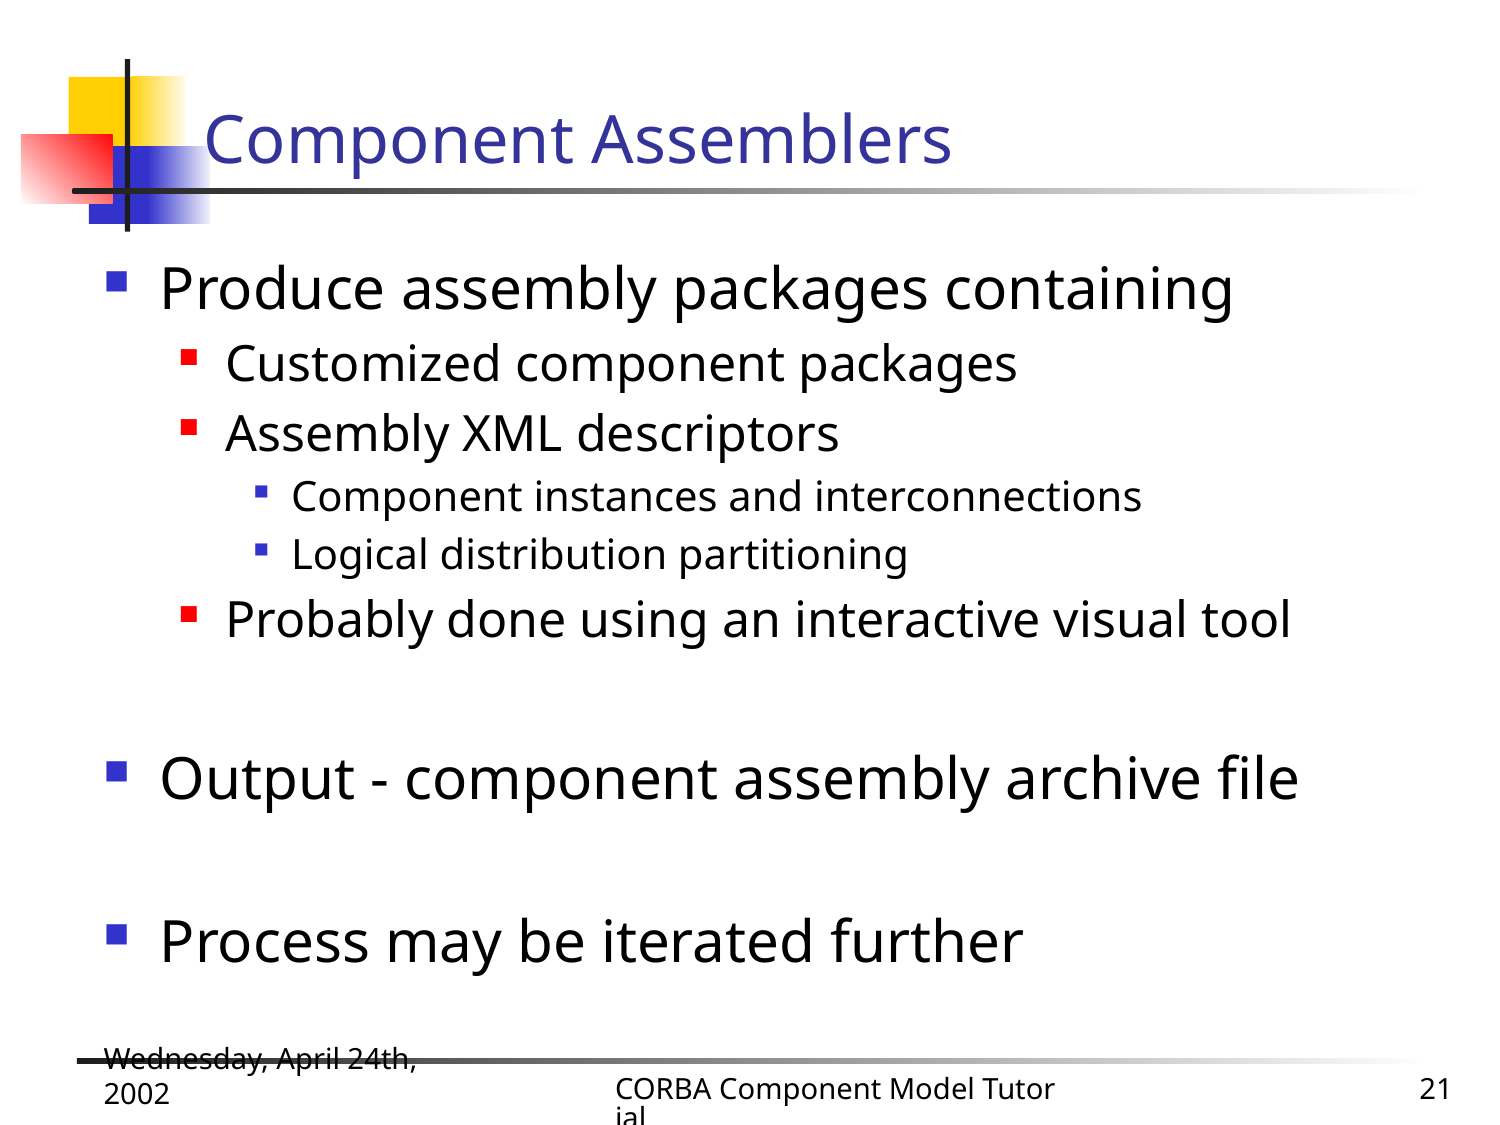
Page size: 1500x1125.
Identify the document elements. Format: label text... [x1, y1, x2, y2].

list Produce assembly packages containing Customized component packages Assembly XML descriptors Component instances and interconnections Logical distribution partitioning Probably done using an interactive visual tool Output - component assembly archive file Process may be iterated further [88, 243, 1470, 1036]
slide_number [88, 1042, 504, 1118]
slide_number 21 [1154, 1042, 1468, 1118]
title Component Assemblers [188, 30, 1468, 185]
footer CORBA Component Model Tutorial [599, 1042, 1076, 1118]
